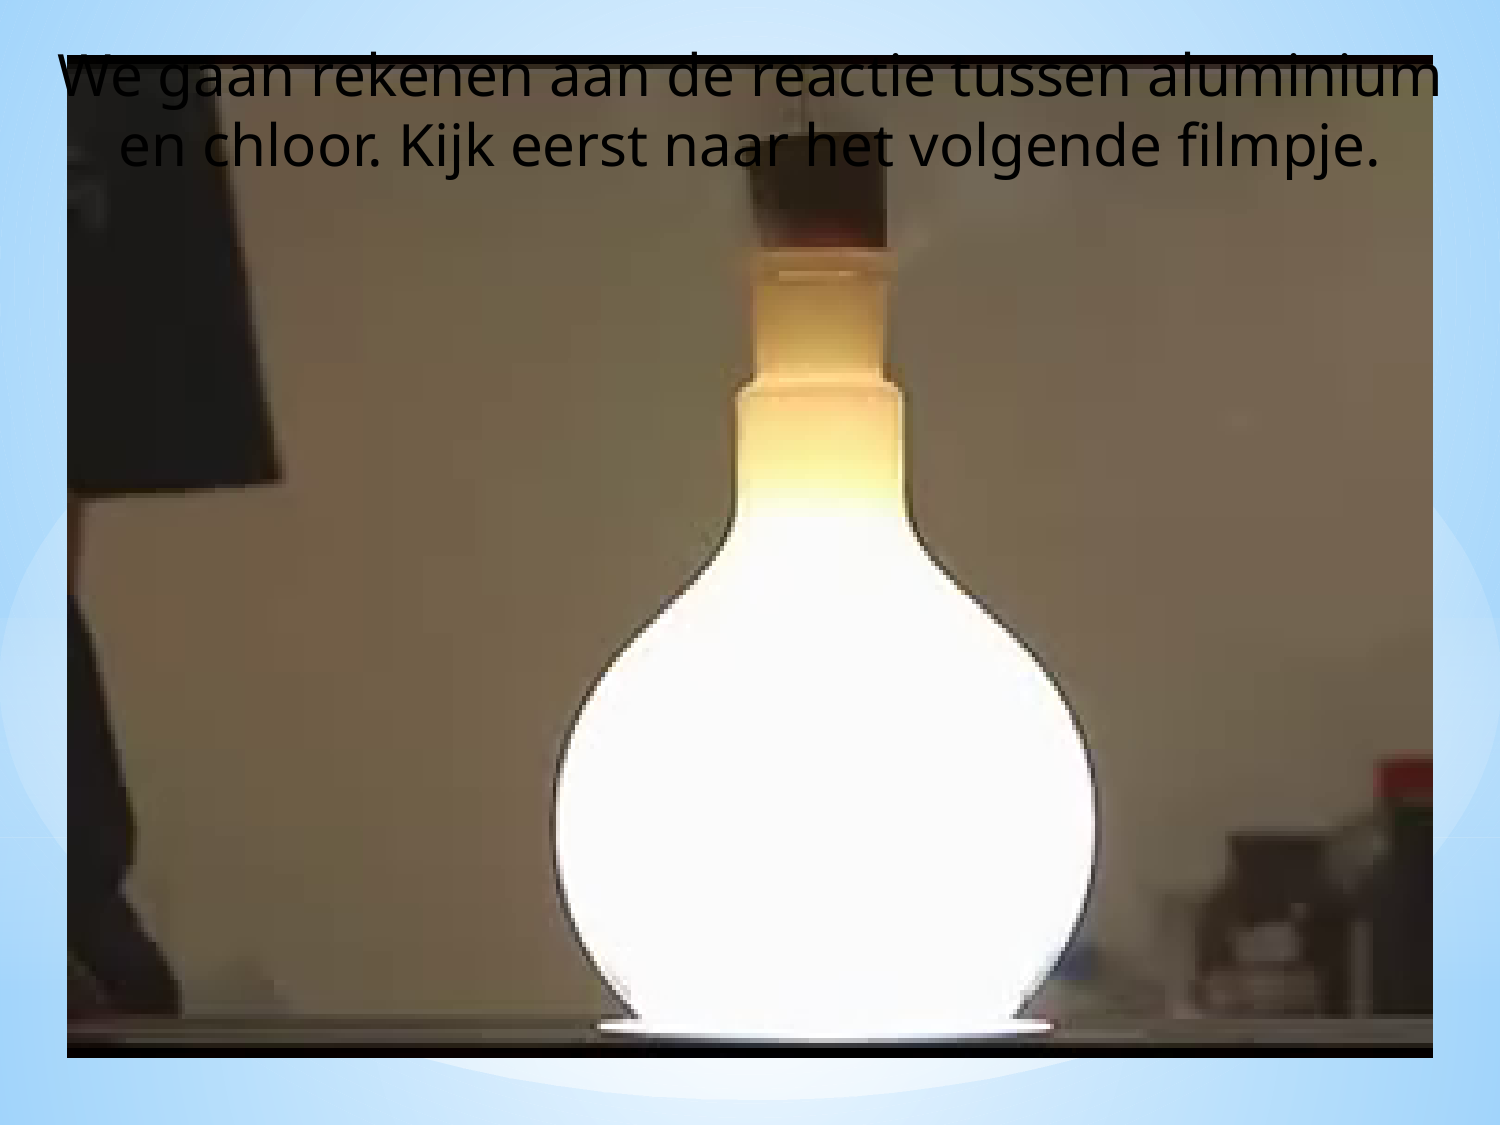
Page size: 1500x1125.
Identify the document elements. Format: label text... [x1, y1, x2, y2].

text_box We gaan rekenen aan de reactie tussen aluminium en chloor. Kijk eerst naar het volgende filmpje. [41, 30, 1459, 186]
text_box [66, 54, 1434, 1059]
